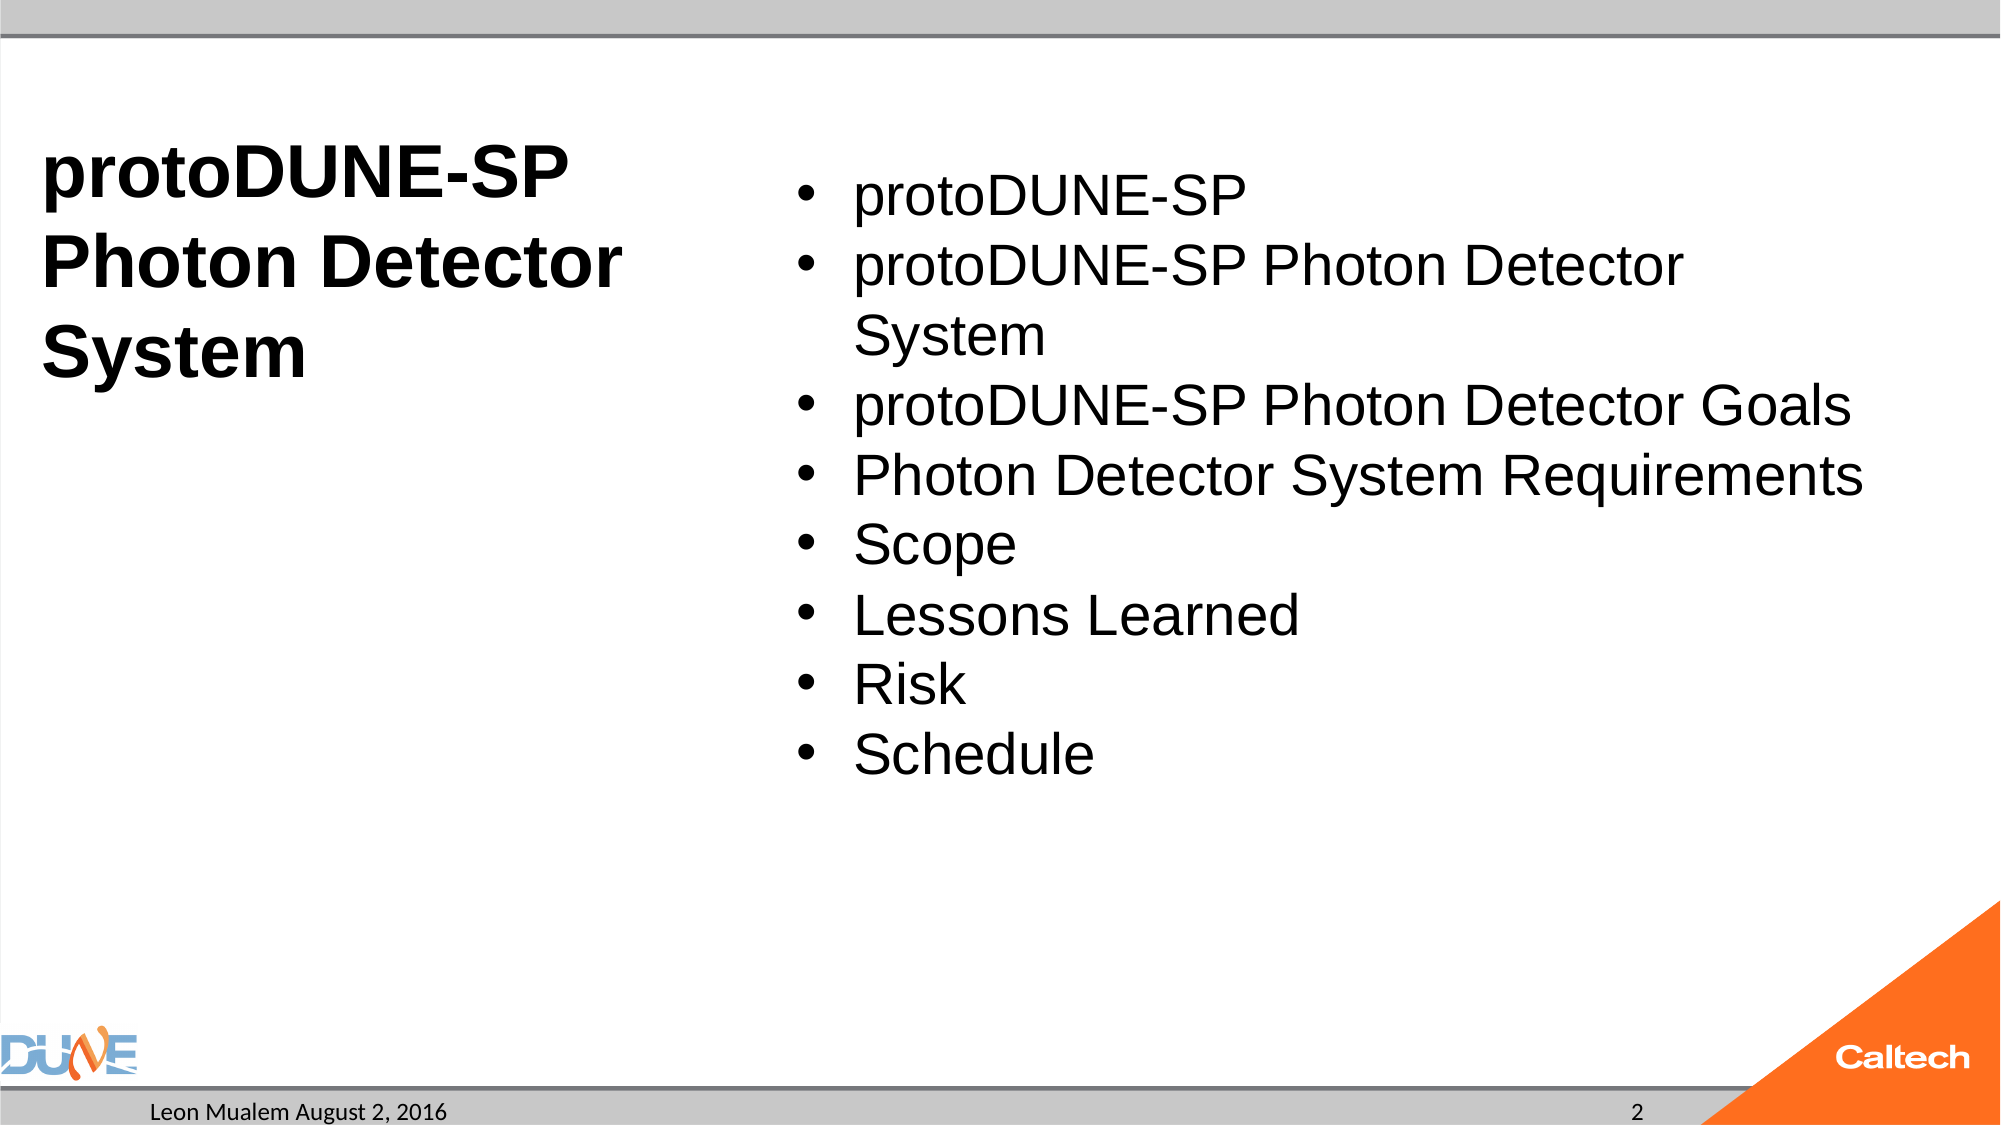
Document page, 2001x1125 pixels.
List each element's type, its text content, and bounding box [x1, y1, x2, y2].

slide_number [135, 1080, 586, 1125]
slide_number 2 [1412, 1080, 1863, 1125]
picture [0, 0, 2001, 1125]
title protoDUNE-SP Photon Detector System [26, 44, 788, 400]
list protoDUNE-SP protoDUNE-SP Photon Detector System protoDUNE-SP Photon Detector Goals Photon Detector System Requirements Scope Lessons Learned Risk Schedule [781, 149, 1900, 1005]
